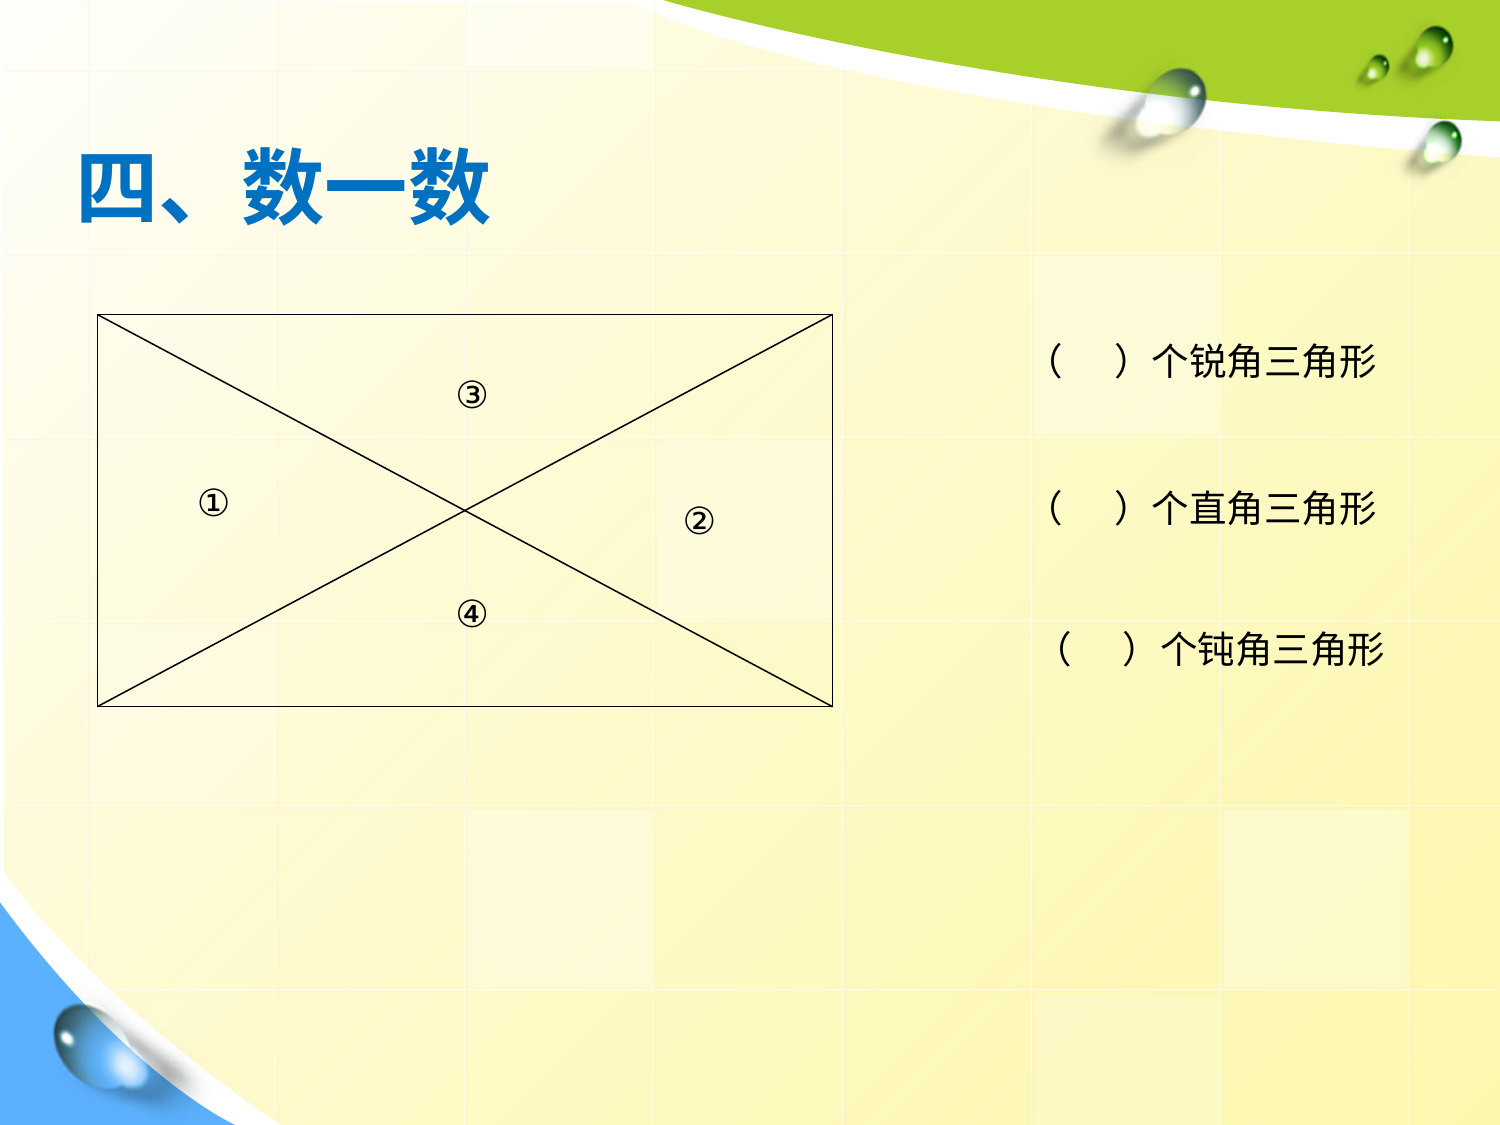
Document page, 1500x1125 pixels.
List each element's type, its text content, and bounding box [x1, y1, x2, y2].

text_box （ ）个锐角三角形 [1011, 330, 1392, 390]
text_box （ ）个直角三角形 [1011, 477, 1392, 538]
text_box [97, 314, 833, 707]
picture [1056, 0, 1500, 306]
text_box （ ）个钝角三角形 [1019, 619, 1401, 679]
text_box 四、数一数 [5, 127, 561, 243]
picture [0, 918, 230, 1125]
